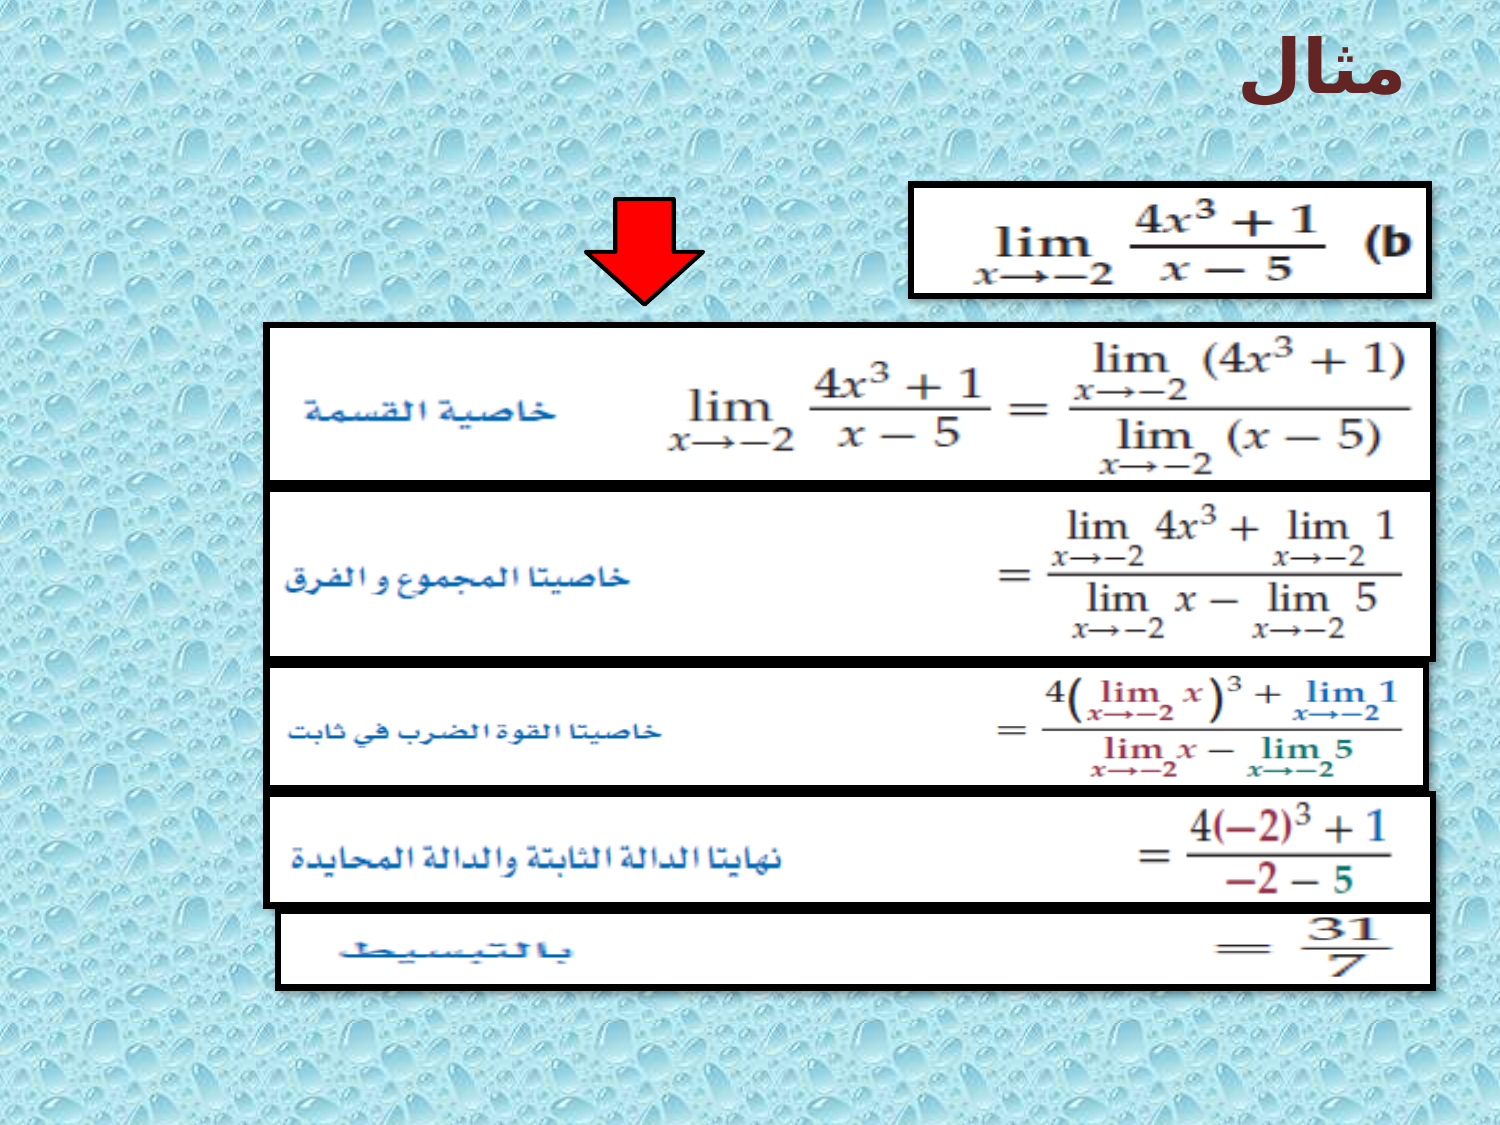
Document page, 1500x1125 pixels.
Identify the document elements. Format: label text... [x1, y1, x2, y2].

text_box [583, 197, 706, 307]
text_box مثال [515, 11, 1500, 116]
picture [0, 0, 1500, 1125]
